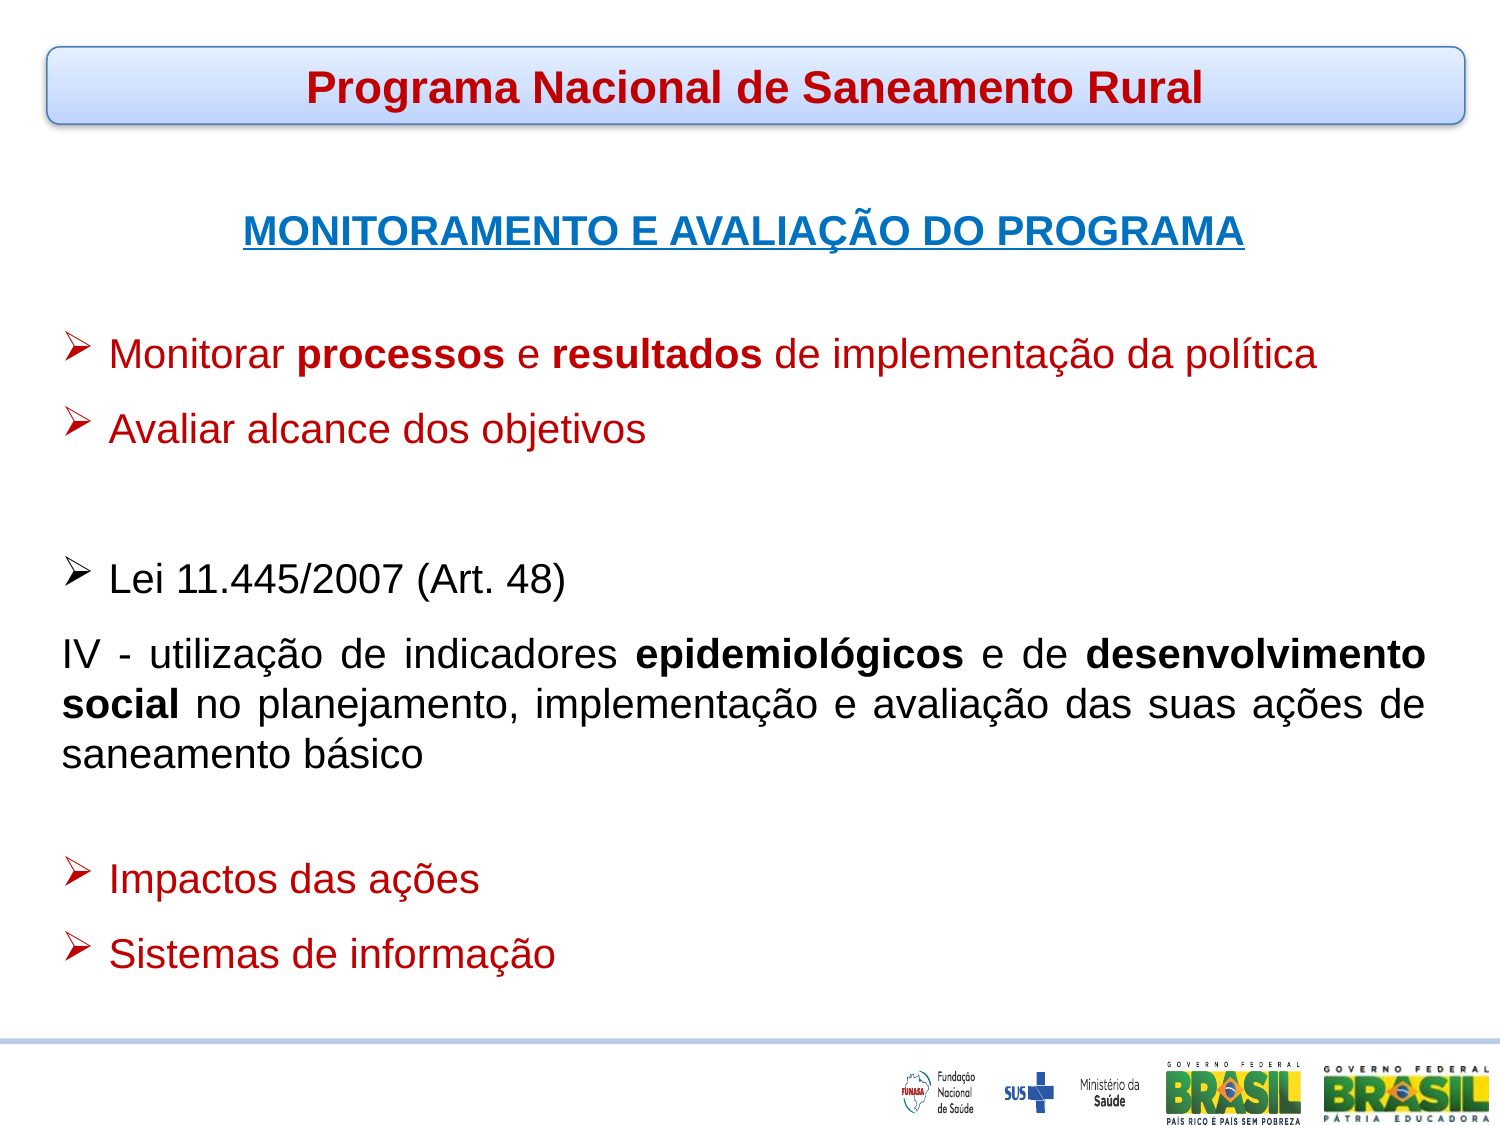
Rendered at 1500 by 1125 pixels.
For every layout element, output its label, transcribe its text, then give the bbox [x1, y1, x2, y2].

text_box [901, 1061, 1489, 1125]
text_box Monitorar processos e resultados de implementação da política Avaliar alcance dos objetivos Lei 11.445/2007 (Art. 48) IV - utilização de indicadores epidemiológicos e de desenvolvimento social no planejamento, implementação e avaliação das suas ações de saneamento básico Impactos das ações Sistemas de informação [46, 319, 1442, 984]
text_box [0, 1045, 1500, 1125]
text_box Programa Nacional de Saneamento Rural [46, 46, 1466, 125]
text_box [0, 1038, 1500, 1045]
text_box MONITORAMENTO E AVALIAÇÃO DO PROGRAMA [46, 196, 1442, 319]
text_box [0, 455, 1500, 1038]
